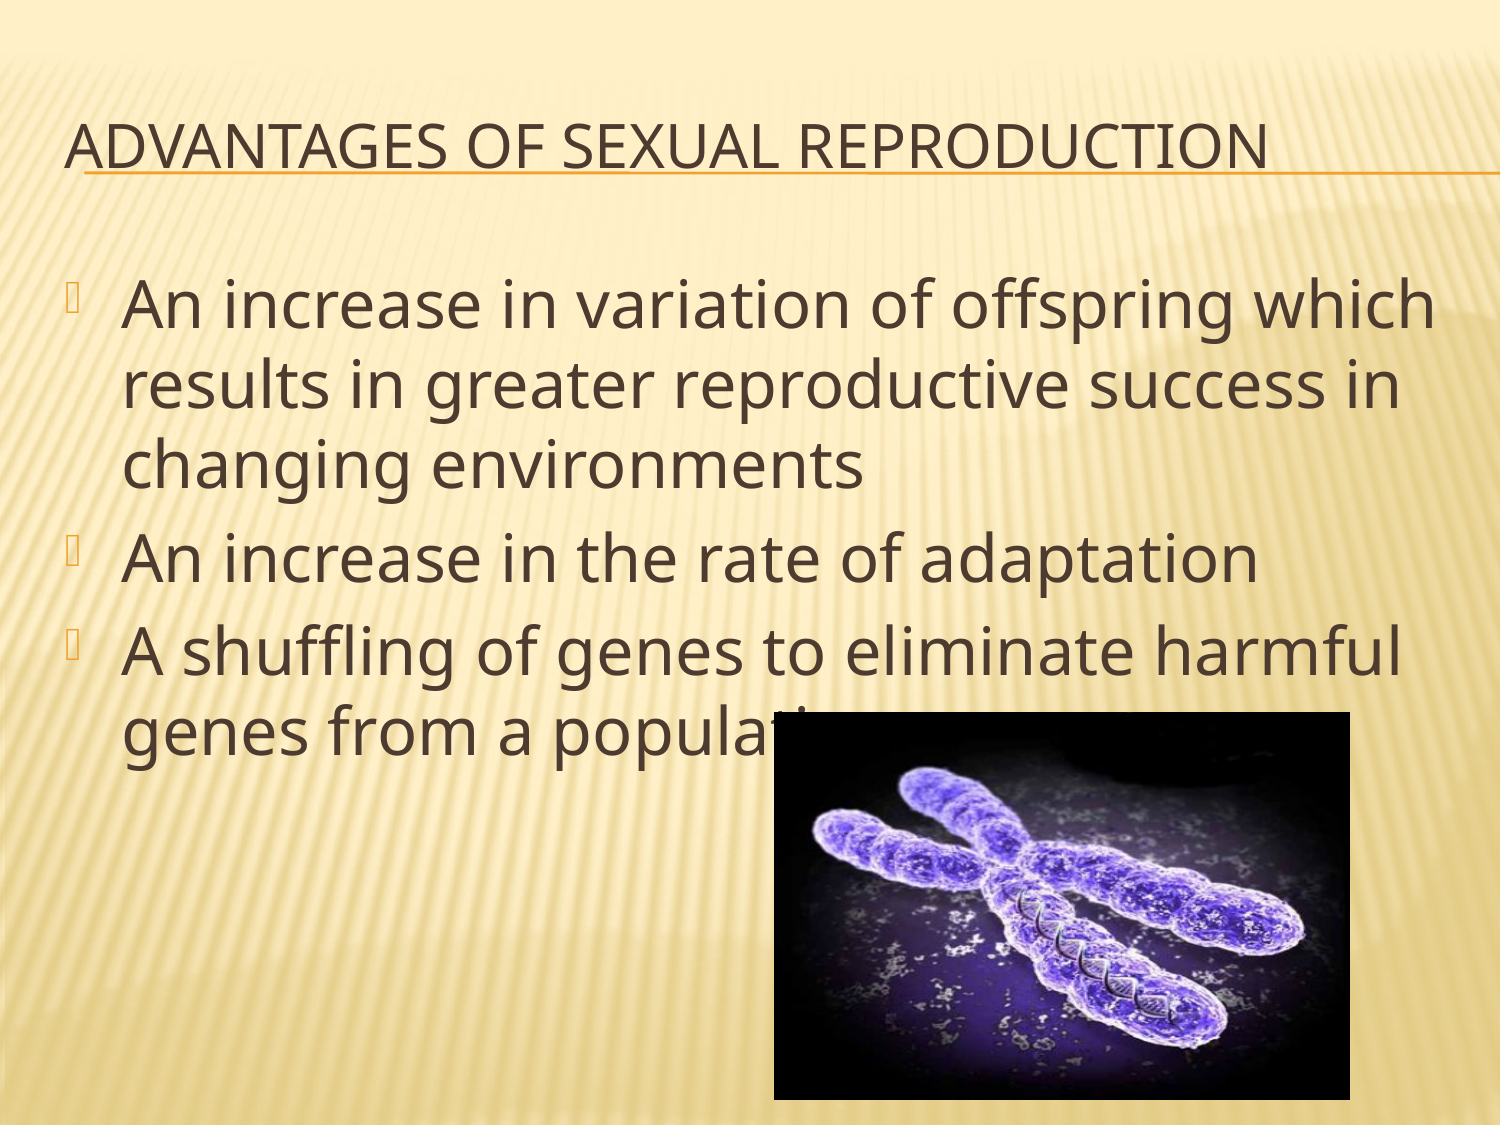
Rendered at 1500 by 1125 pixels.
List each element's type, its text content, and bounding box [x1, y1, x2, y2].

picture [774, 712, 1351, 1101]
title Advantages of Sexual Reproduction [50, 75, 1475, 213]
list An increase in variation of offspring which results in greater reproductive success in changing environments An increase in the rate of adaptation A shuffling of genes to eliminate harmful genes from a population [50, 254, 1475, 998]
